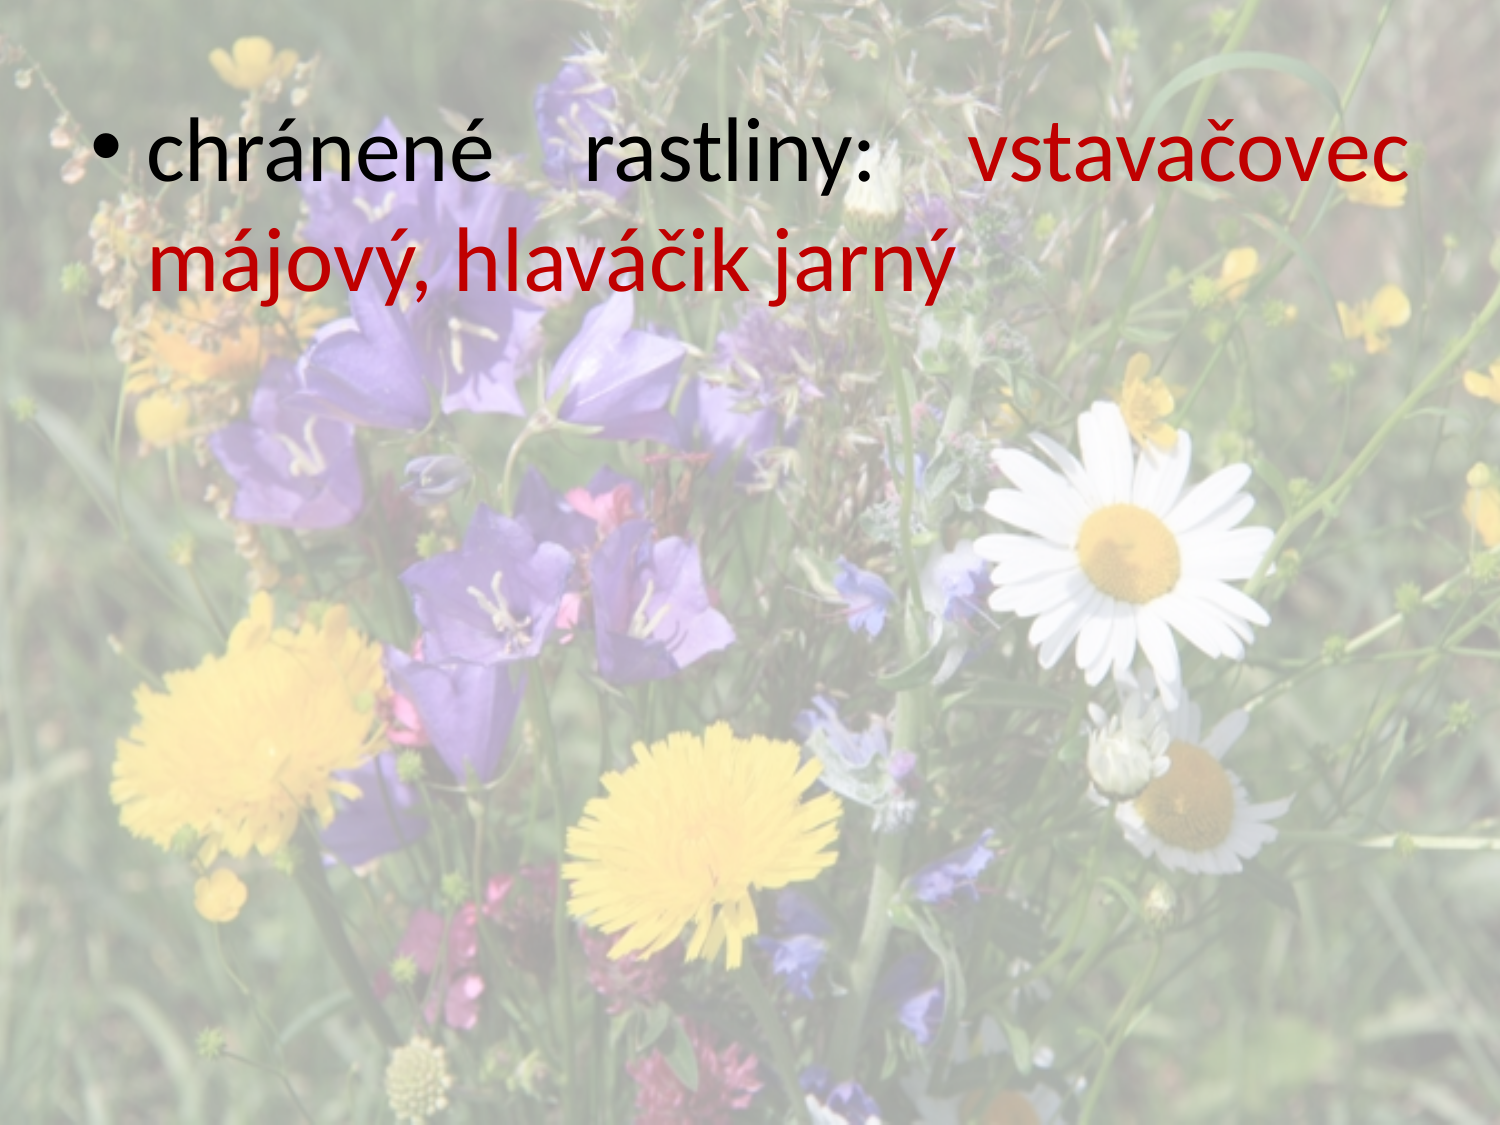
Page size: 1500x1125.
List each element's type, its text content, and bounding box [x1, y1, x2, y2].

list chránené rastliny: vstavačovec májový, hlaváčik jarný [75, 82, 1425, 1005]
